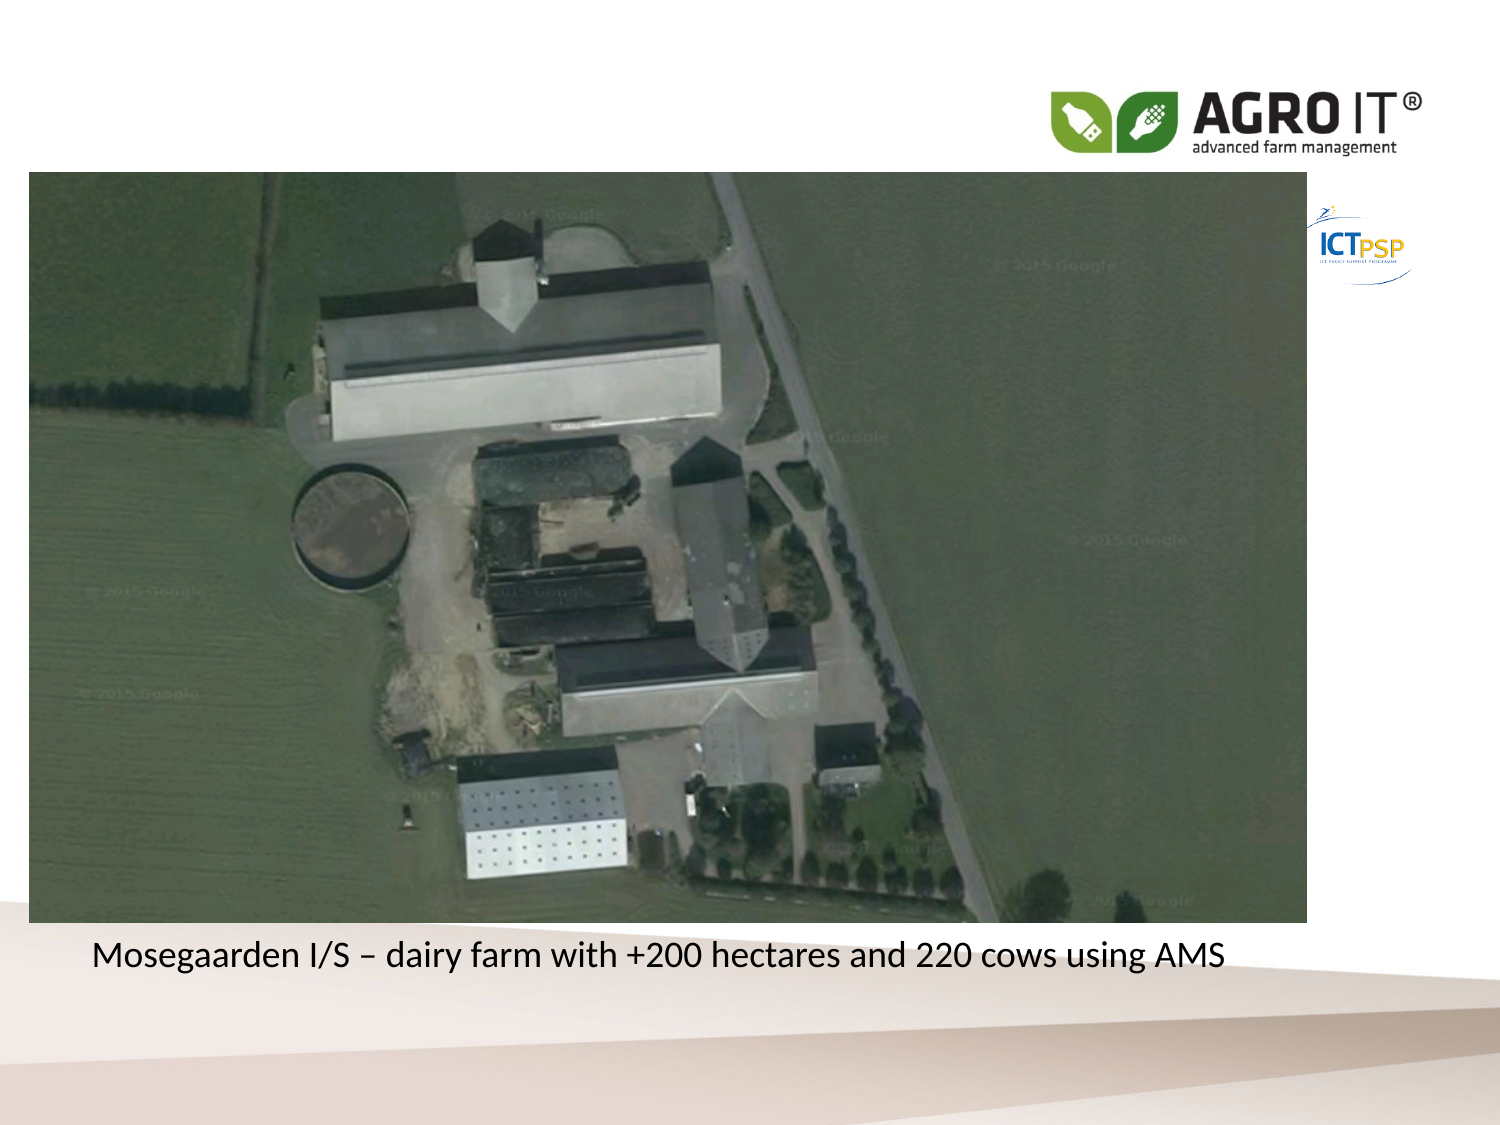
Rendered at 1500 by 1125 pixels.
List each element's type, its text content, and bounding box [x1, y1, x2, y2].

picture [1045, 86, 1423, 159]
picture [0, 172, 1500, 1125]
list Mosegaarden I/S – dairy farm with +200 hectares and 220 cows using AMS [76, 922, 1424, 1013]
